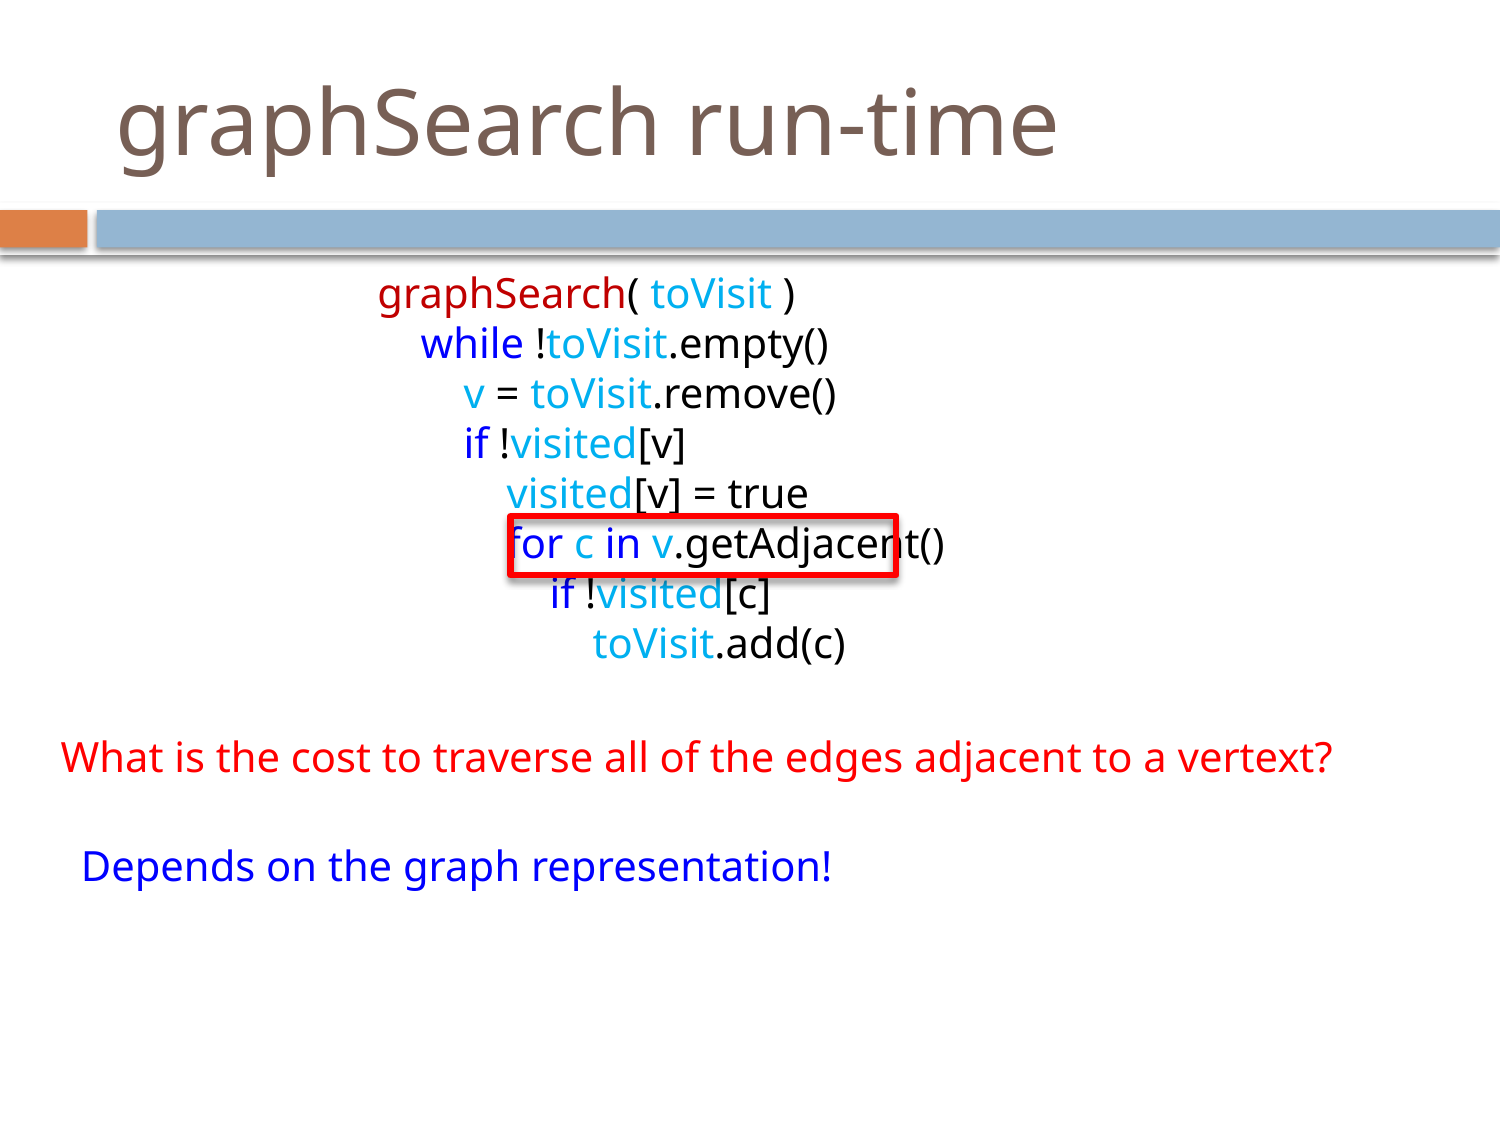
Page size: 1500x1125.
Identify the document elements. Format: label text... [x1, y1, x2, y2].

text_box What is the cost to traverse all of the edges adjacent to a vertext? [45, 723, 1348, 788]
text_box [510, 515, 897, 576]
text_box Depends on the graph representation! [66, 832, 848, 898]
text_box graphSearch( toVisit ) while !toVisit.empty() v = toVisit.remove() if !visited[v] visited[v] = true for c in v.getAdjacent() if !visited[c] toVisit.add(c) [362, 258, 1023, 674]
title graphSearch run-time [100, 37, 1438, 200]
